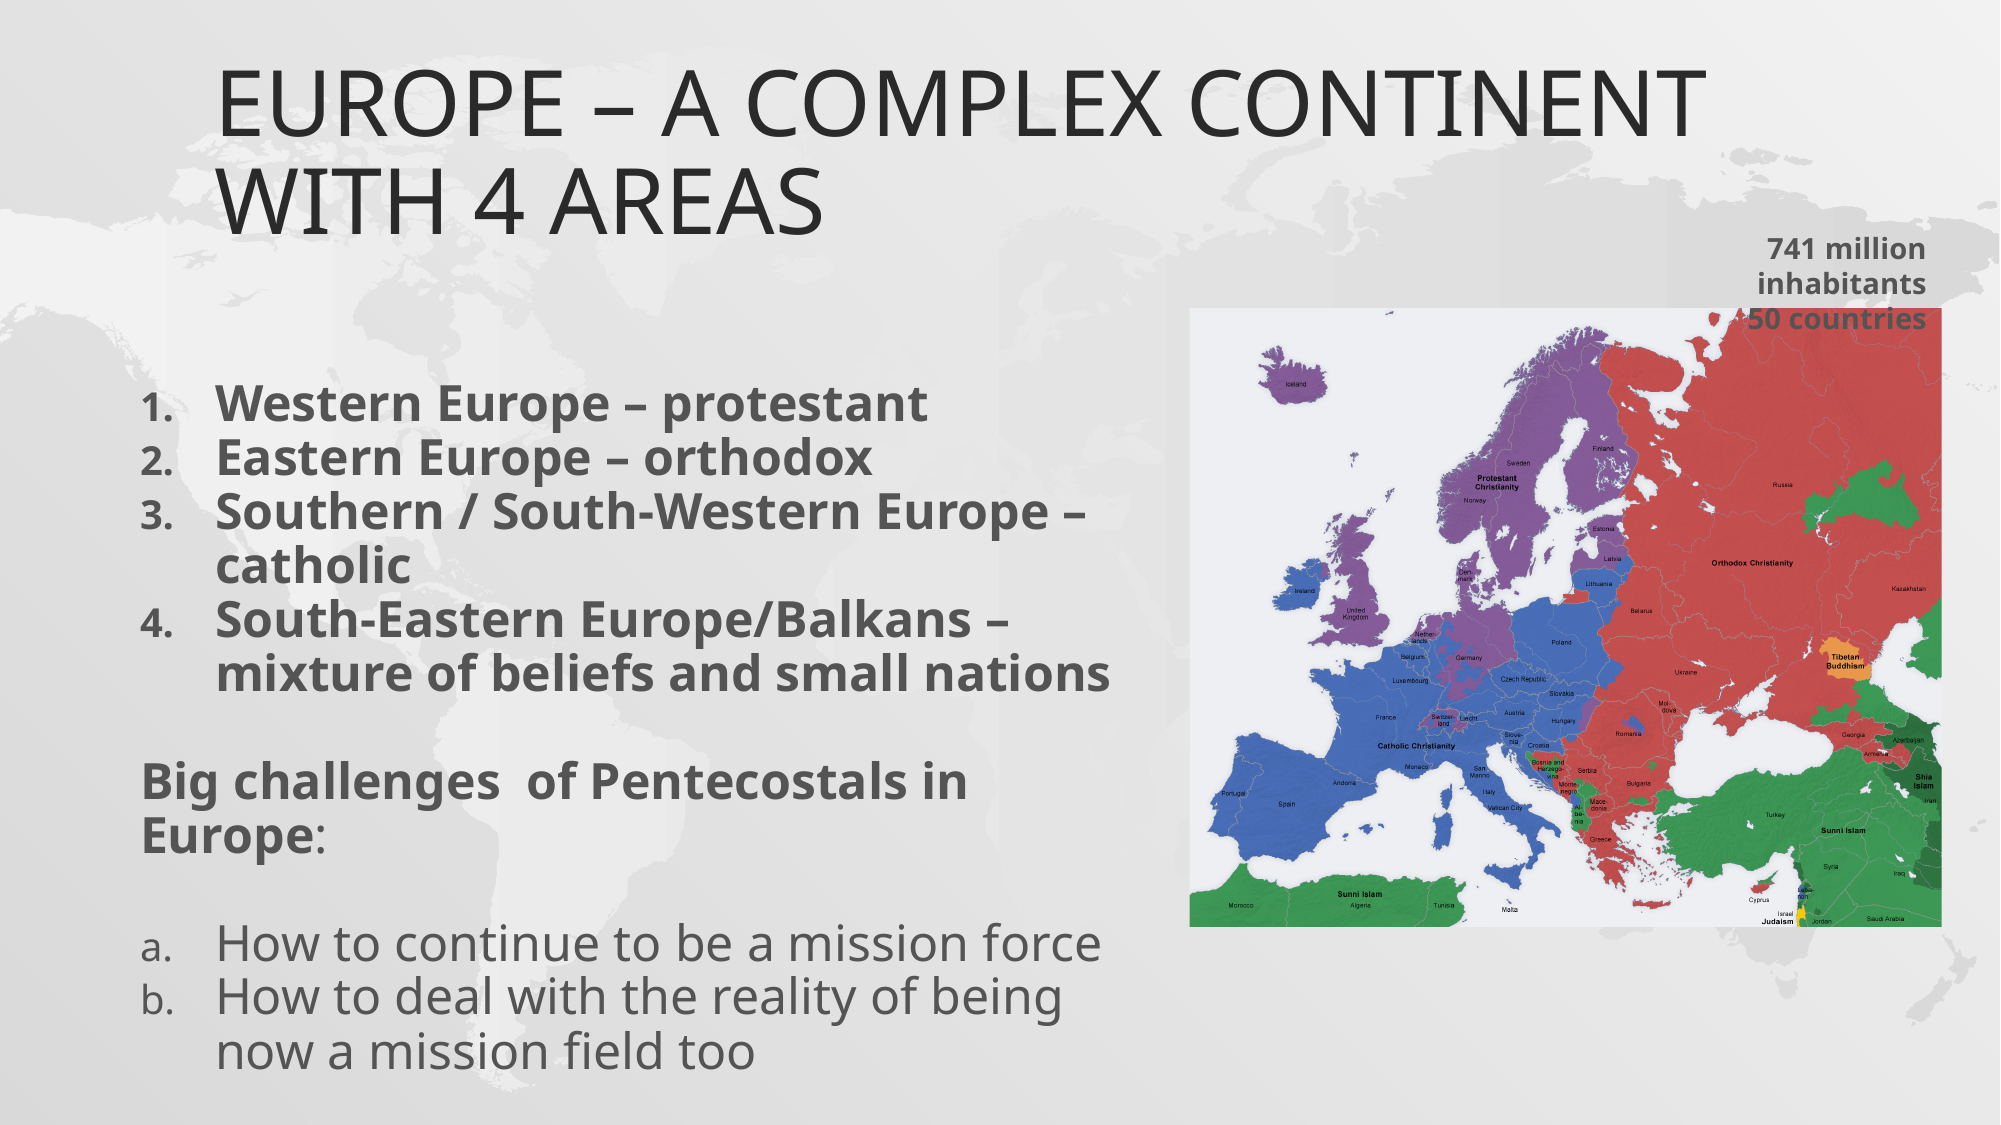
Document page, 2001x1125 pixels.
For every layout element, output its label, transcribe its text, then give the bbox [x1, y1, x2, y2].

text_box Europe – a complex continent with 4 areas [199, 45, 1801, 263]
text_box Western Europe – protestant Eastern Europe – orthodox Southern / South-Western Europe – catholic South-Eastern Europe/Balkans – mixture of beliefs and small nations Big challenges of Pentecostals in Europe: How to continue to be a mission force How to deal with the reality of being now a mission field too [124, 310, 1179, 1098]
text_box 741 million inhabitants 50 countries [1586, 223, 1942, 308]
picture [1189, 308, 1942, 927]
